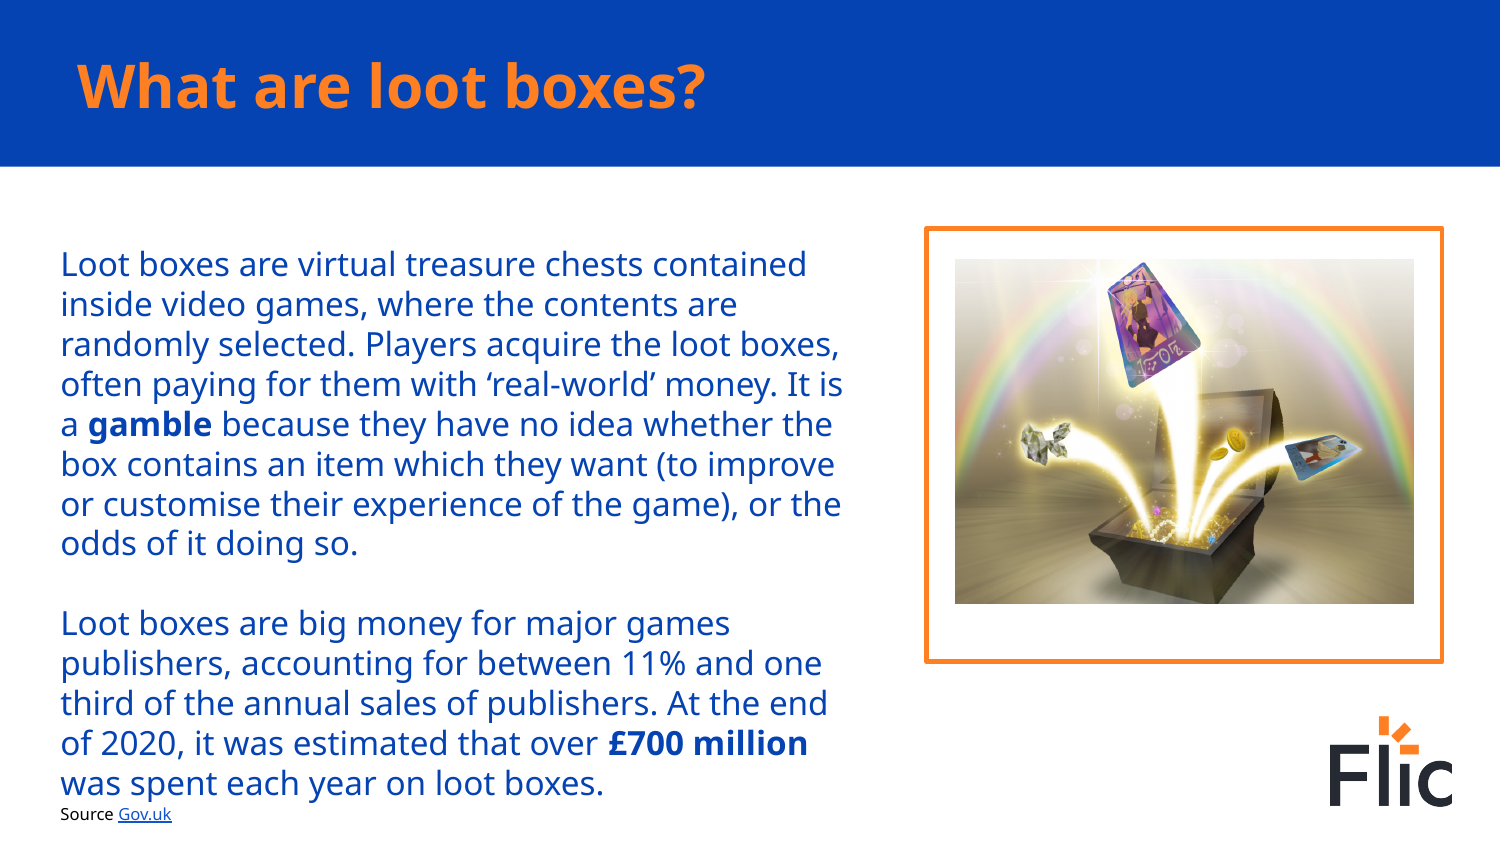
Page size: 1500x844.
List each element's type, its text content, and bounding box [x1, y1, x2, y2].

title What are loot boxes? [62, 41, 1331, 127]
text_box [926, 228, 1443, 662]
text_box Source Gov.uk [45, 763, 1054, 842]
picture [954, 259, 1414, 604]
picture [1330, 716, 1452, 807]
text_box Loot boxes are virtual treasure chests contained inside video games, where the contents are randomly selected. Players acquire the loot boxes, often paying for them with ‘real-world’ money. It is a gamble because they have no idea whether the box contains an item which they want (to improve or customise their experience of the game), or the odds of it doing so. Loot boxes are big money for major games publishers, accounting for between 11% and one third of the annual sales of publishers. At the end of 2020, it was estimated that over £700 million was spent each year on loot boxes. [45, 228, 884, 763]
